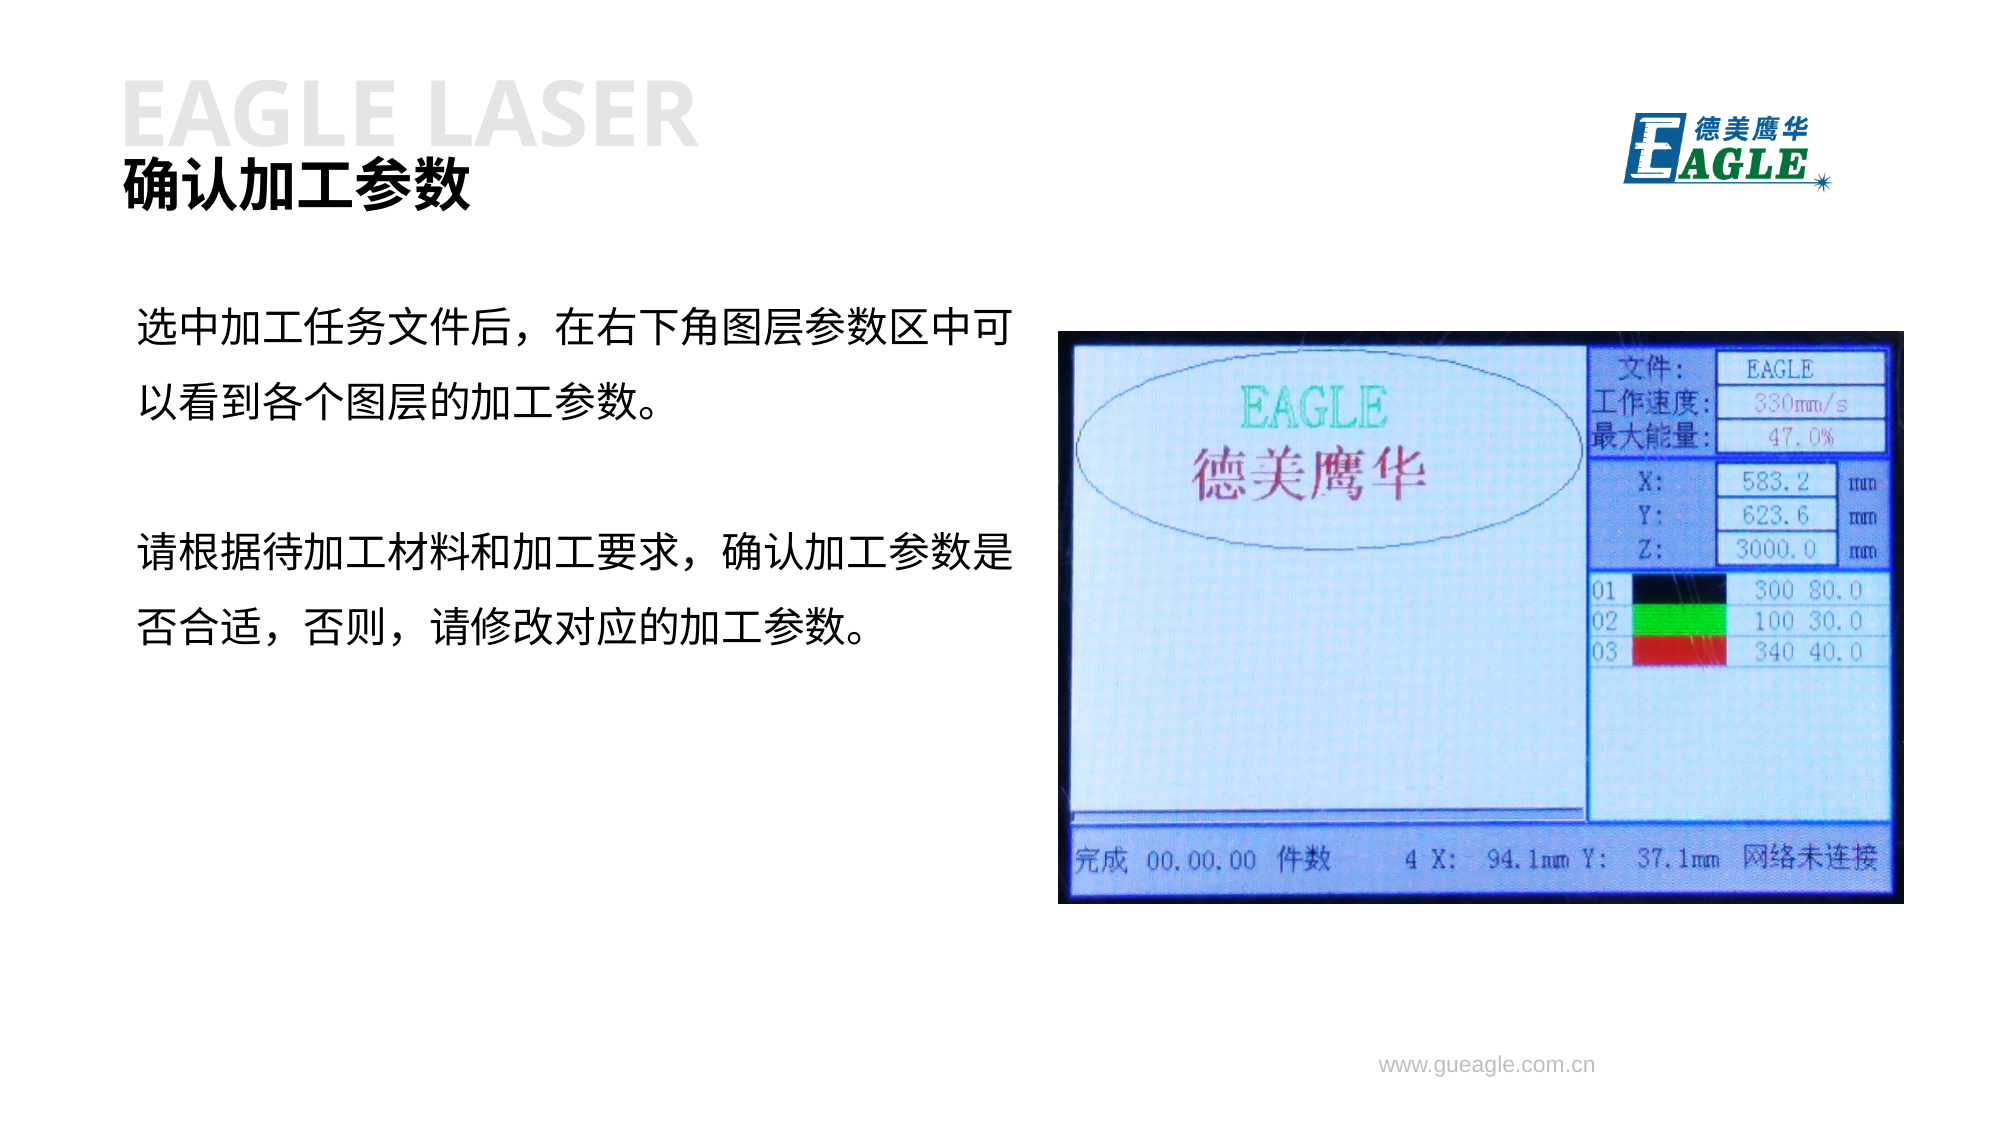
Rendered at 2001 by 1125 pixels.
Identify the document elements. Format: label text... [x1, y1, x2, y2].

text_box 确认加工参数 [122, 142, 982, 225]
picture [1058, 331, 1904, 904]
text_box 选中加工任务文件后，在右下角图层参数区中可以看到各个图层的加工参数。 请根据待加工材料和加工要求，确认加工参数是否合适，否则，请修改对应的加工参数。 [122, 268, 1042, 659]
text_box EAGLE LASER [102, 47, 789, 173]
text_box www.gueagle.com.cn [1363, 1041, 1904, 1085]
picture [1623, 113, 1833, 193]
